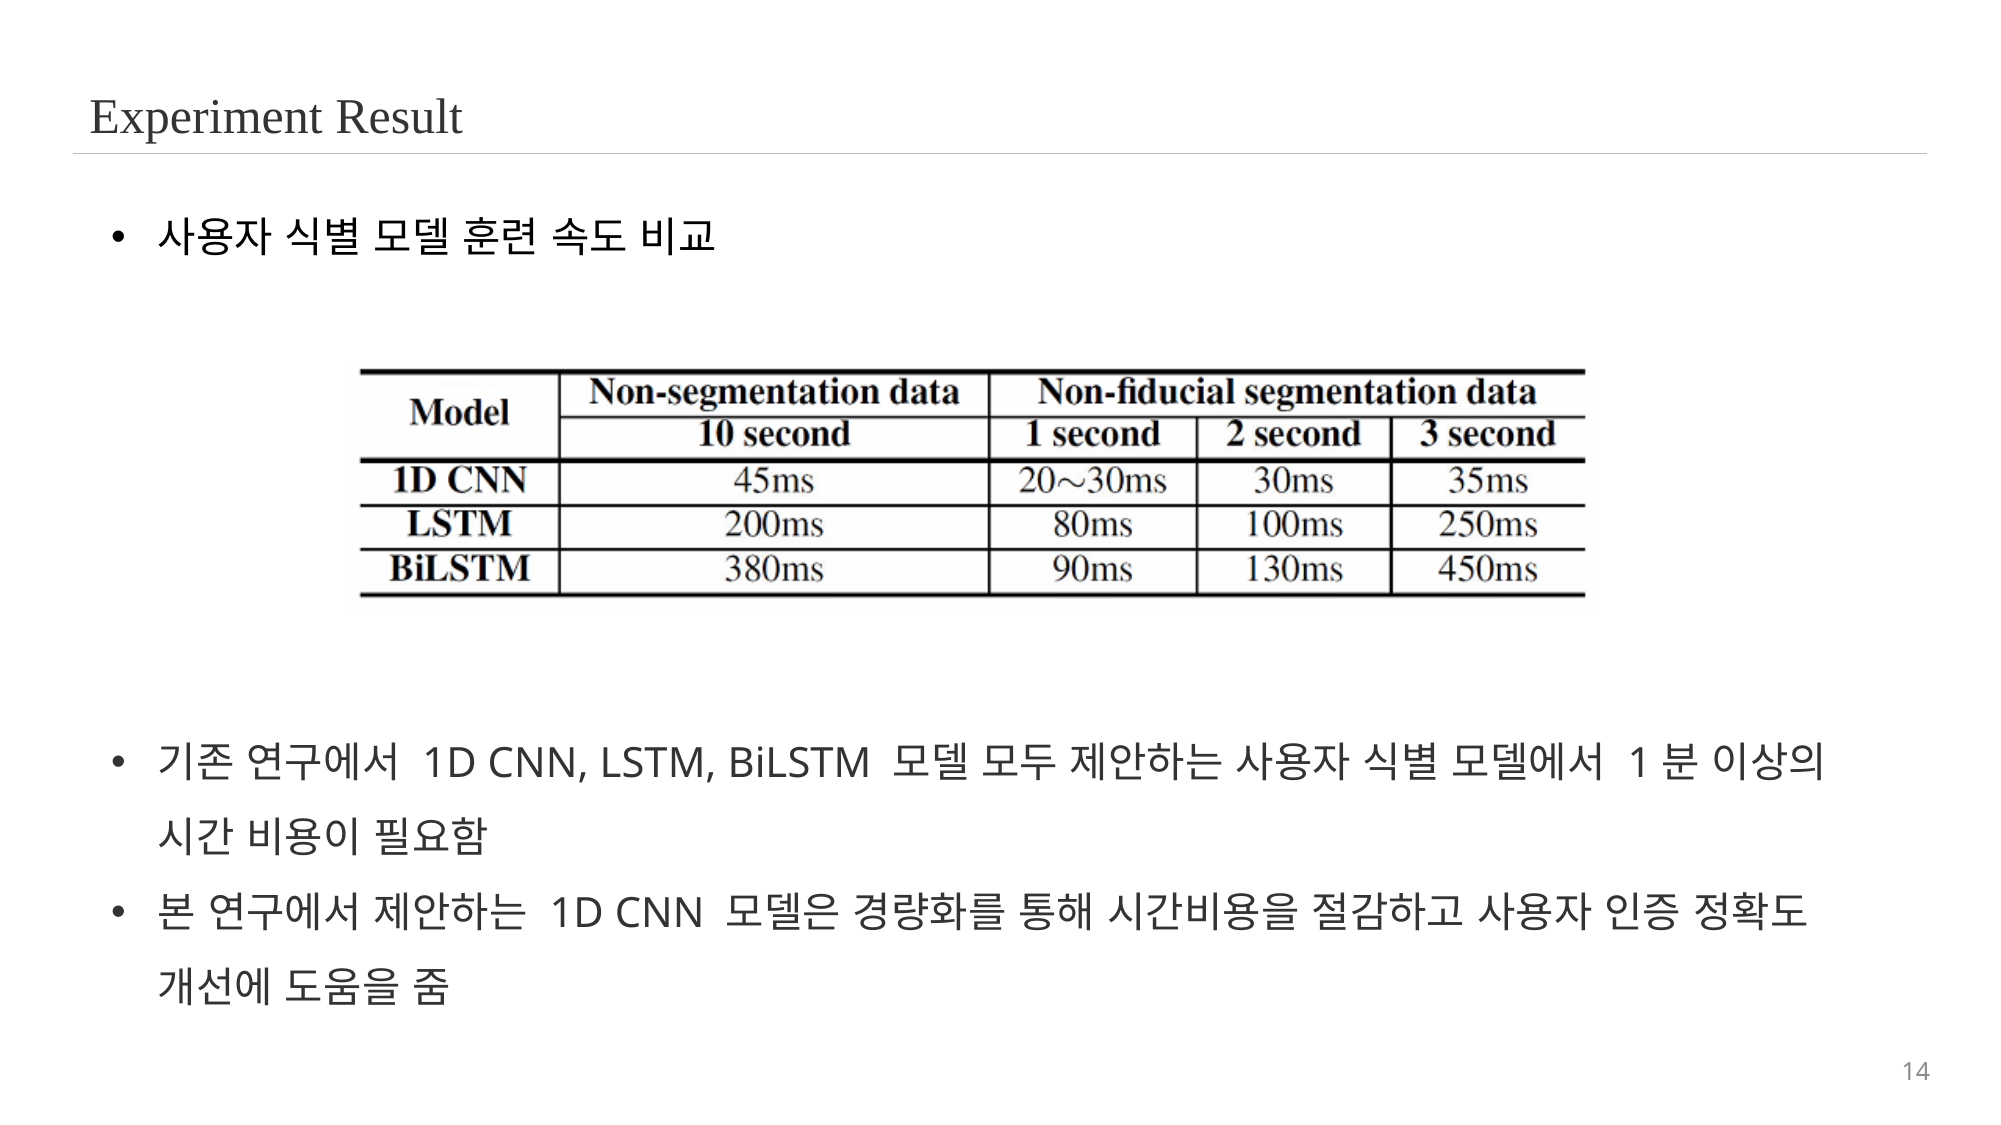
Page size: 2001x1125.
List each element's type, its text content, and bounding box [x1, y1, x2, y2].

slide_number 14 [1495, 1042, 1946, 1103]
picture [350, 363, 1595, 611]
text_box Experiment Result [74, 76, 479, 152]
text_box 사용자 식별 모델 훈련 속도 비교 기존 연구에서 1D CNN, LSTM, BiLSTM 모델 모두 제안하는 사용자 식별 모델에서 1분 이상의 시간 비용이 필요함 본 연구에서 제안하는 1D CNN 모델은 경량화를 통해 시간비용을 절감하고 사용자 인증 정확도 개선에 도움을 줌 [96, 178, 1878, 1019]
